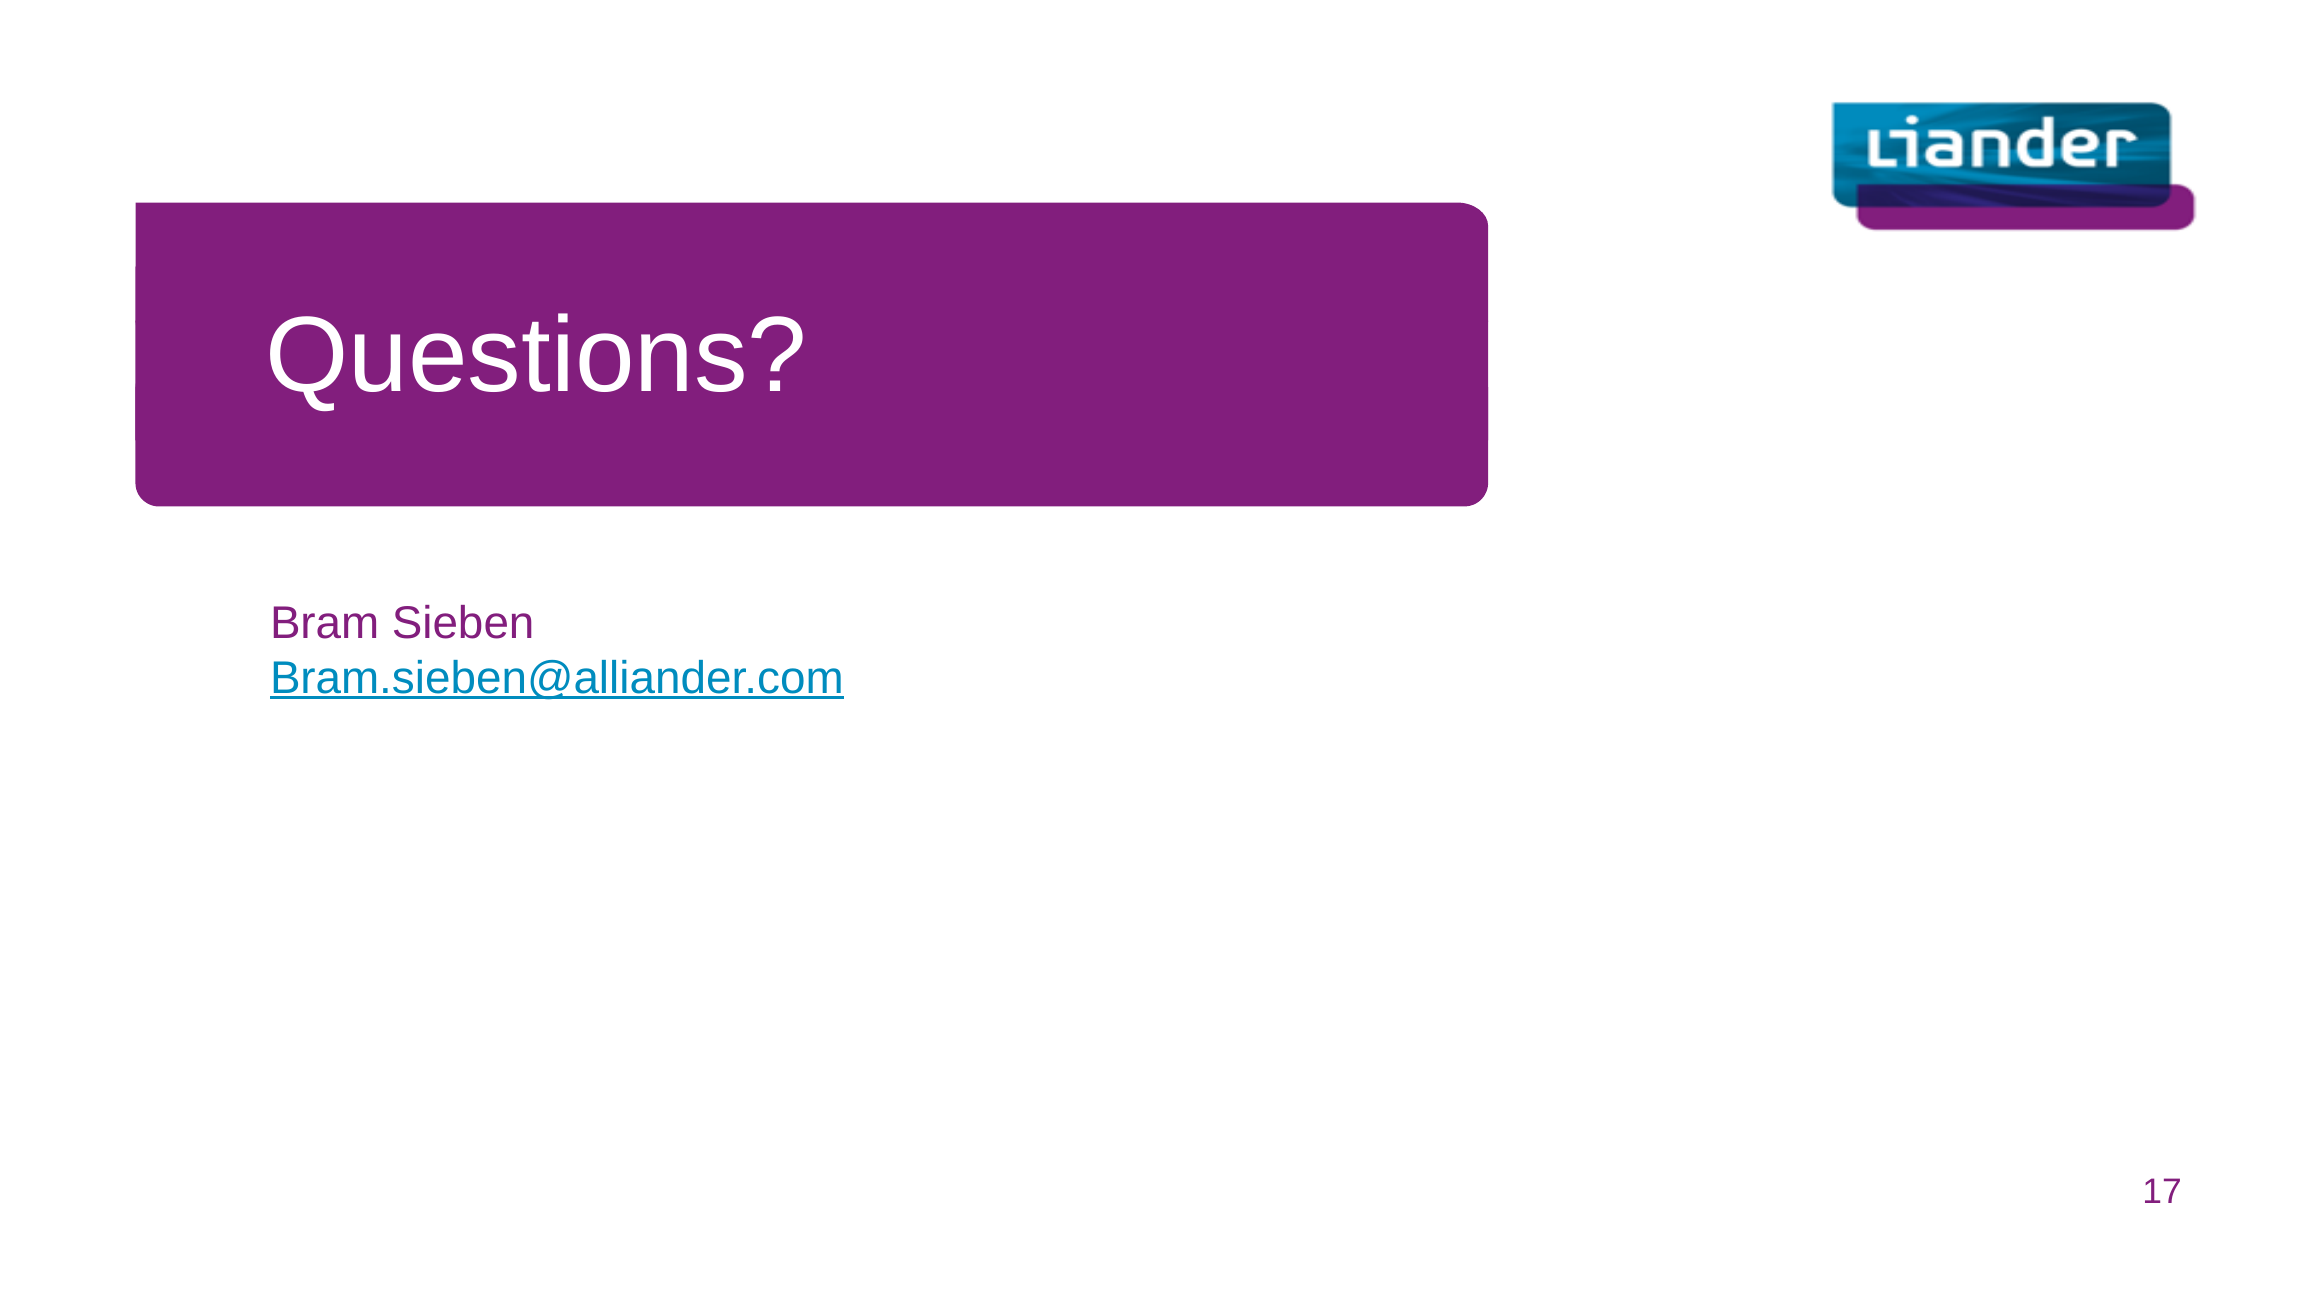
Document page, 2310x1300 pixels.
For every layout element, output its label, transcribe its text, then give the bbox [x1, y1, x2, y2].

footer Bram Sieben Bram.sieben@alliander.com [270, 592, 1452, 627]
slide_number 17 [2044, 1168, 2182, 1195]
list Questions? [265, 278, 1448, 415]
picture [1695, 0, 2310, 312]
